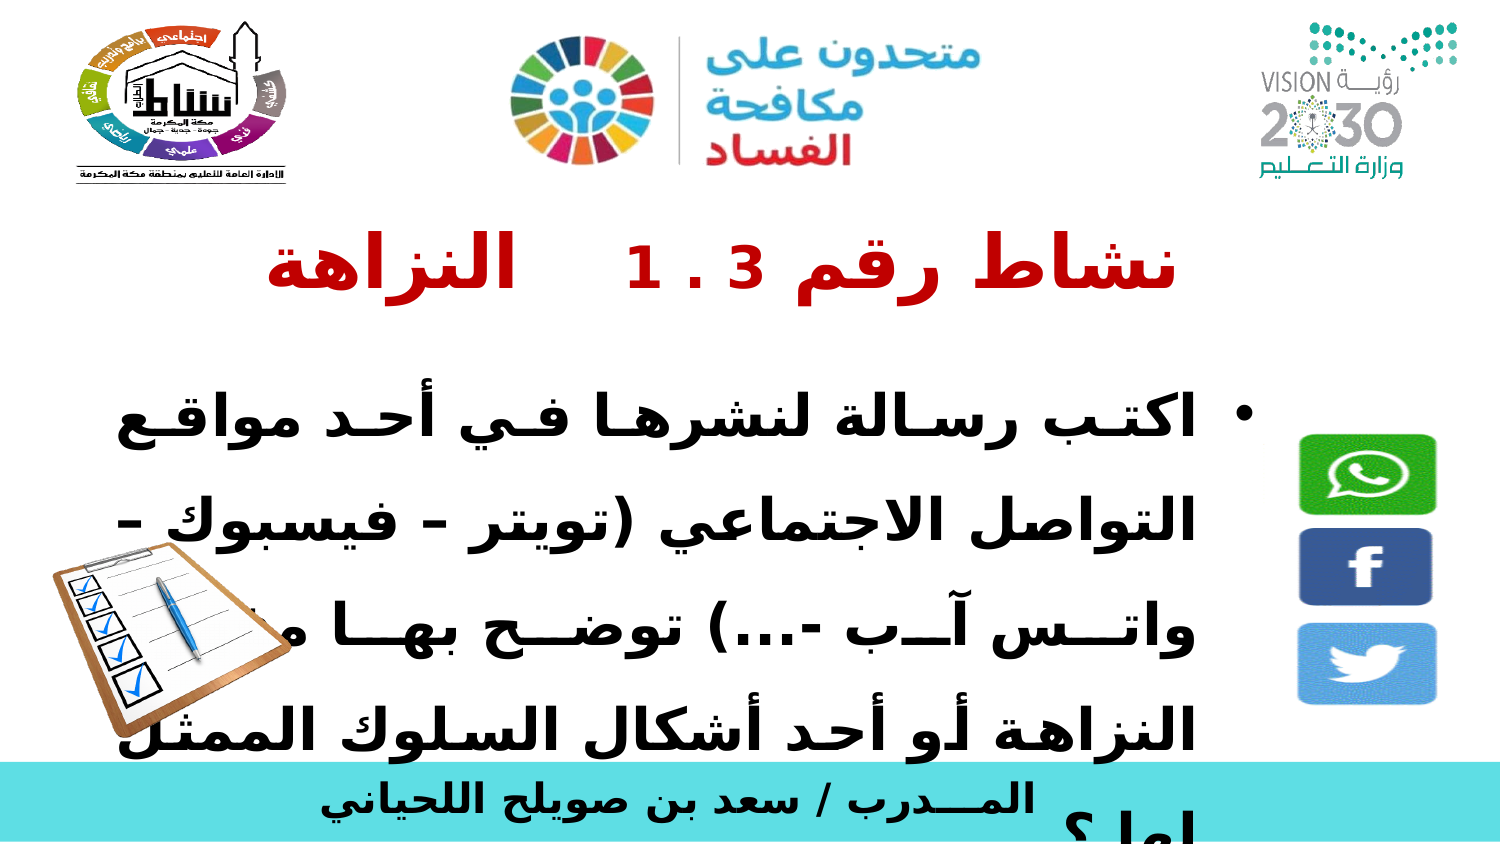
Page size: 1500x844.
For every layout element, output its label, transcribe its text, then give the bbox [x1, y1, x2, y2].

picture [1261, 421, 1460, 718]
picture [70, 15, 291, 184]
text_box اكتب رسالة لنشرها في أحد مواقع التواصل الاجتماعي (تويتر – فيسبوك – واتس آب -...) توضح بها مفهوم النزاهة أو أحد أشكال السلوك الممثل لها ؟ [100, 335, 1270, 665]
picture [478, 15, 1006, 204]
text_box نشاط رقم 3 . 1 النزاهة [230, 204, 1216, 313]
picture [1253, 16, 1462, 184]
picture [44, 504, 293, 741]
